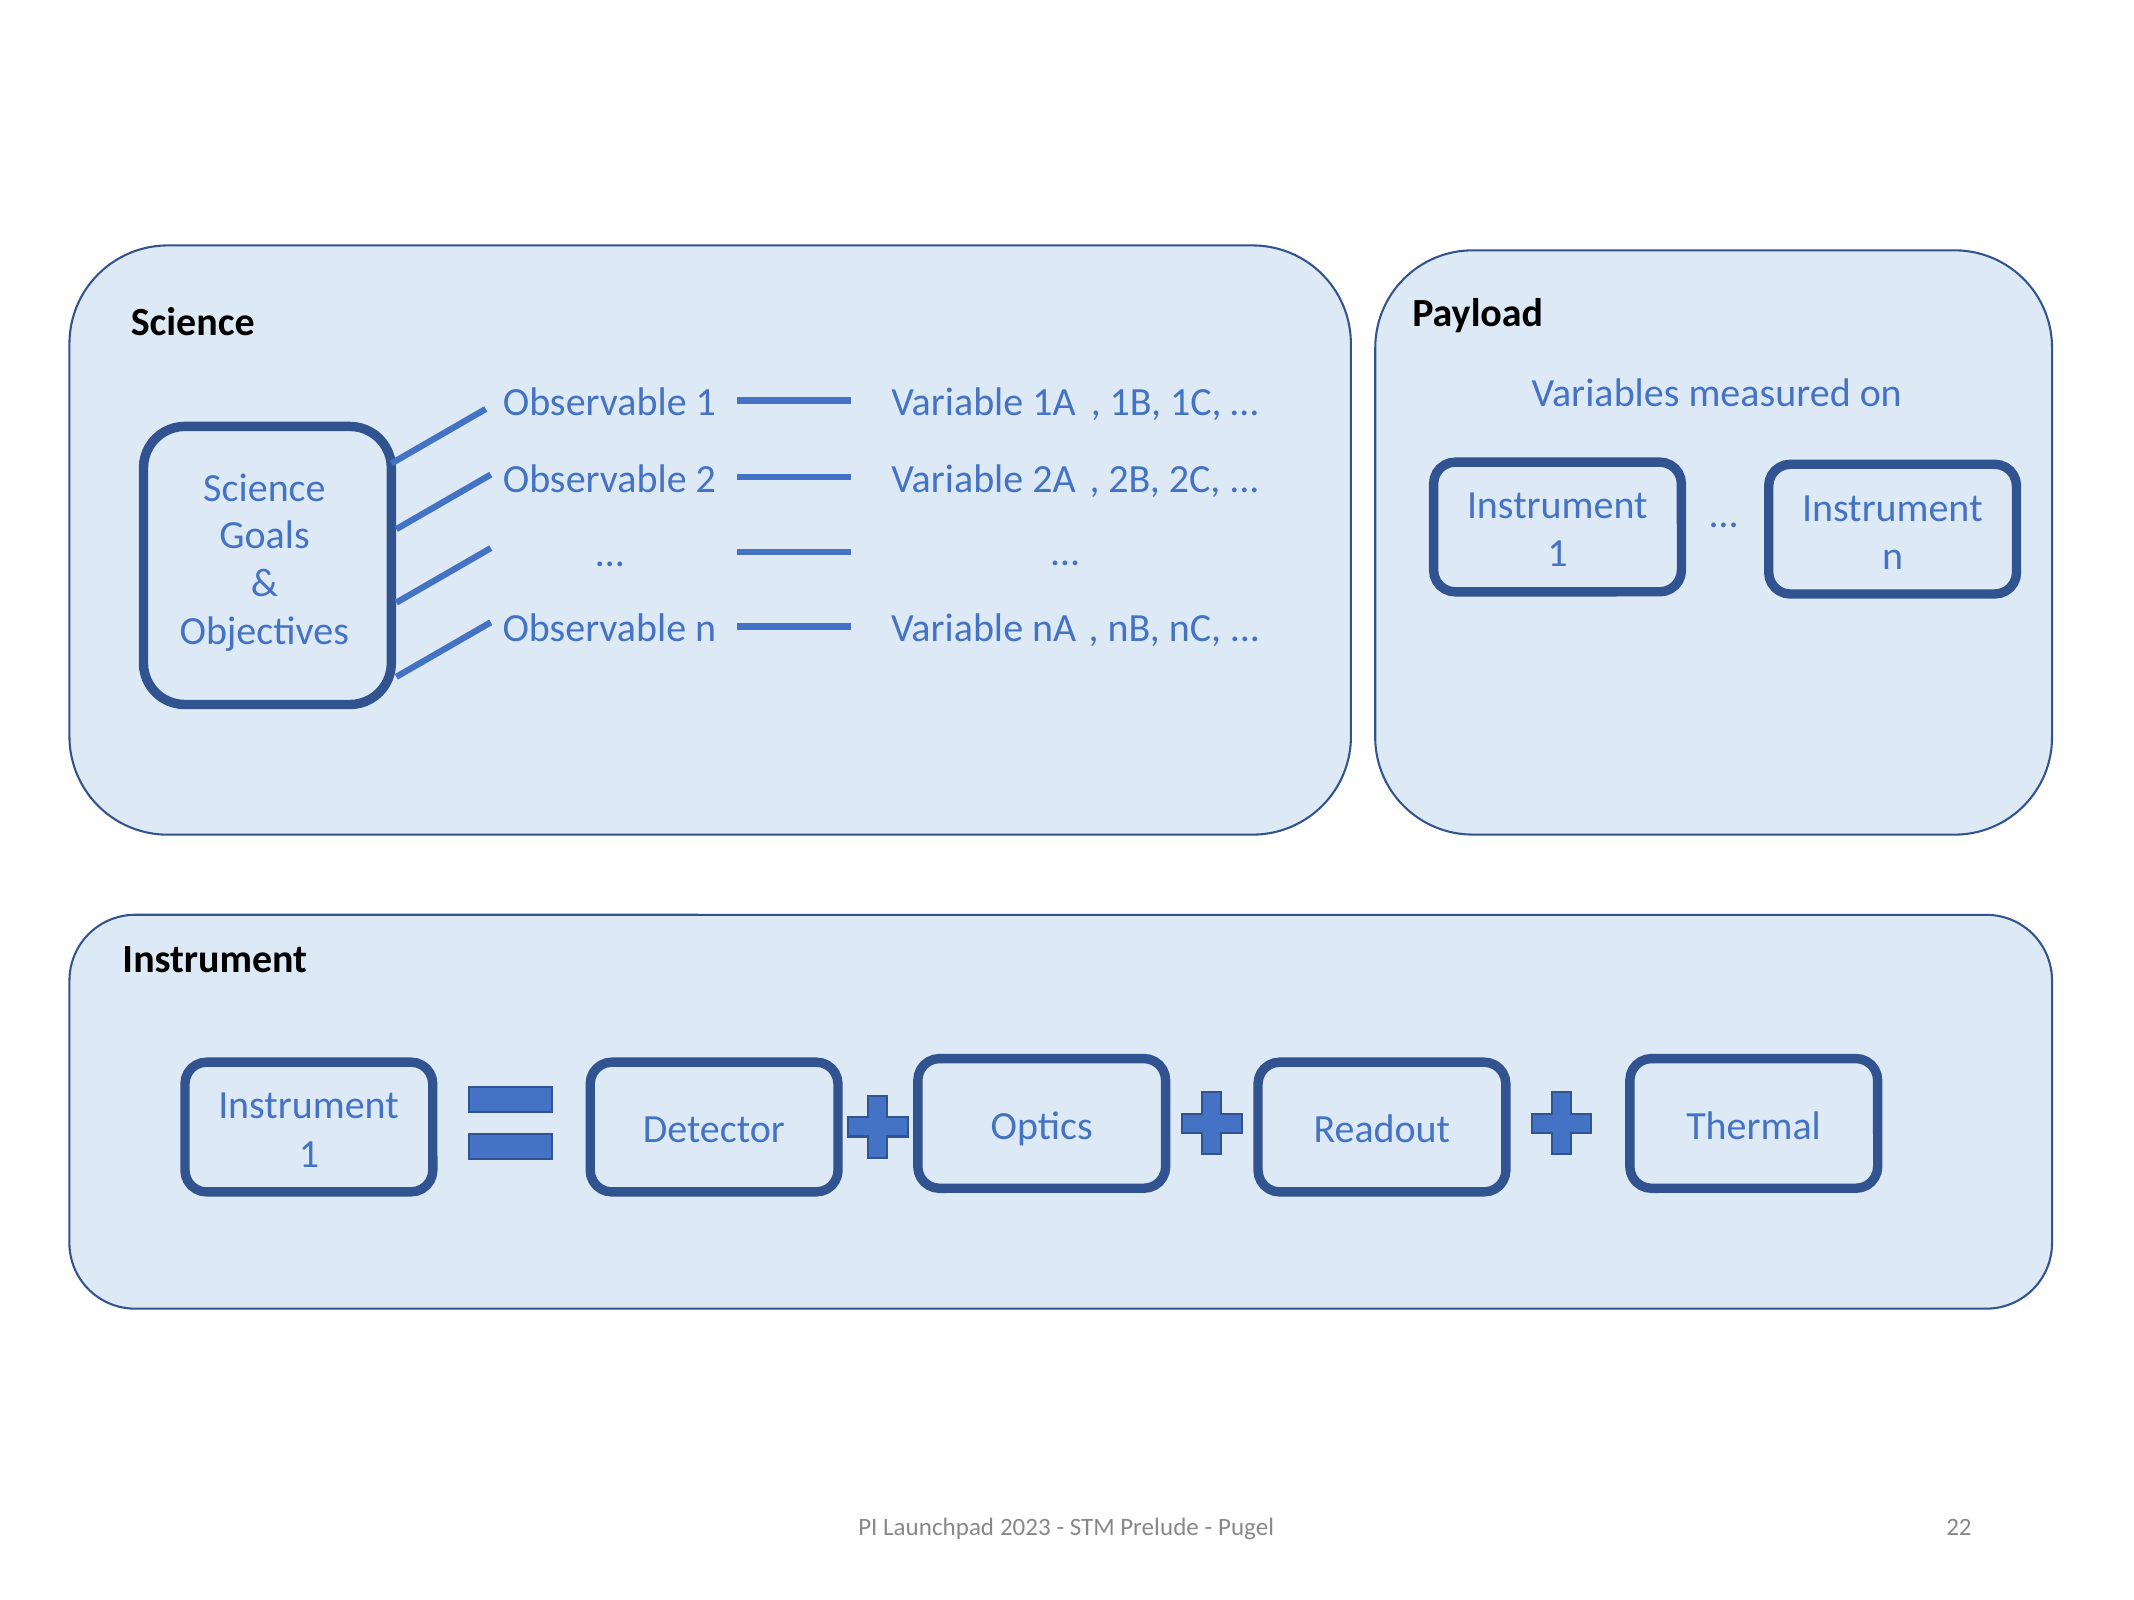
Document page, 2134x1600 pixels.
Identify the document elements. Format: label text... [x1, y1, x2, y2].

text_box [396, 547, 492, 603]
text_box [1375, 250, 2053, 835]
text_box [848, 1096, 908, 1158]
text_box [391, 408, 486, 464]
slide_number ‹#› [1506, 1483, 1987, 1569]
text_box … [1036, 517, 1095, 581]
text_box , 2B, 2C, ... [1072, 444, 1277, 508]
text_box [468, 1134, 552, 1160]
text_box Observable n [486, 594, 734, 658]
text_box , nB, nC, ... [1072, 594, 1277, 658]
text_box Instrument n [1768, 464, 2017, 595]
text_box Instrument [107, 925, 325, 988]
text_box Instrument 1 [1433, 462, 1682, 592]
text_box Thermal [1629, 1058, 1878, 1189]
text_box Variable 1A [874, 368, 1074, 431]
text_box Variables measured on [1513, 358, 1930, 422]
text_box … [1694, 480, 1753, 544]
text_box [396, 622, 492, 678]
text_box , 1B, 1C, … [1074, 368, 1275, 432]
text_box Readout [1258, 1062, 1506, 1192]
text_box Science Goals & Objectives [163, 453, 366, 709]
text_box Instrument 1 [184, 1062, 433, 1192]
text_box Observable 1 [486, 368, 733, 431]
text_box Optics [917, 1058, 1166, 1189]
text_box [396, 474, 492, 530]
text_box Payload [1397, 278, 1571, 342]
text_box [69, 914, 2053, 1309]
text_box [143, 426, 392, 702]
text_box … [580, 519, 639, 583]
footer PI Launchpad 2023 - STM Prelude - Pugel [706, 1483, 1427, 1569]
text_box Variable nA [873, 593, 1094, 657]
text_box Observable 2 [487, 444, 733, 508]
text_box Variable 2A [874, 444, 1072, 508]
text_box [468, 1087, 552, 1113]
text_box Detector [590, 1062, 839, 1192]
text_box Science [115, 288, 271, 351]
text_box [1181, 1092, 1242, 1155]
text_box [1531, 1092, 1592, 1155]
text_box [69, 245, 1351, 835]
